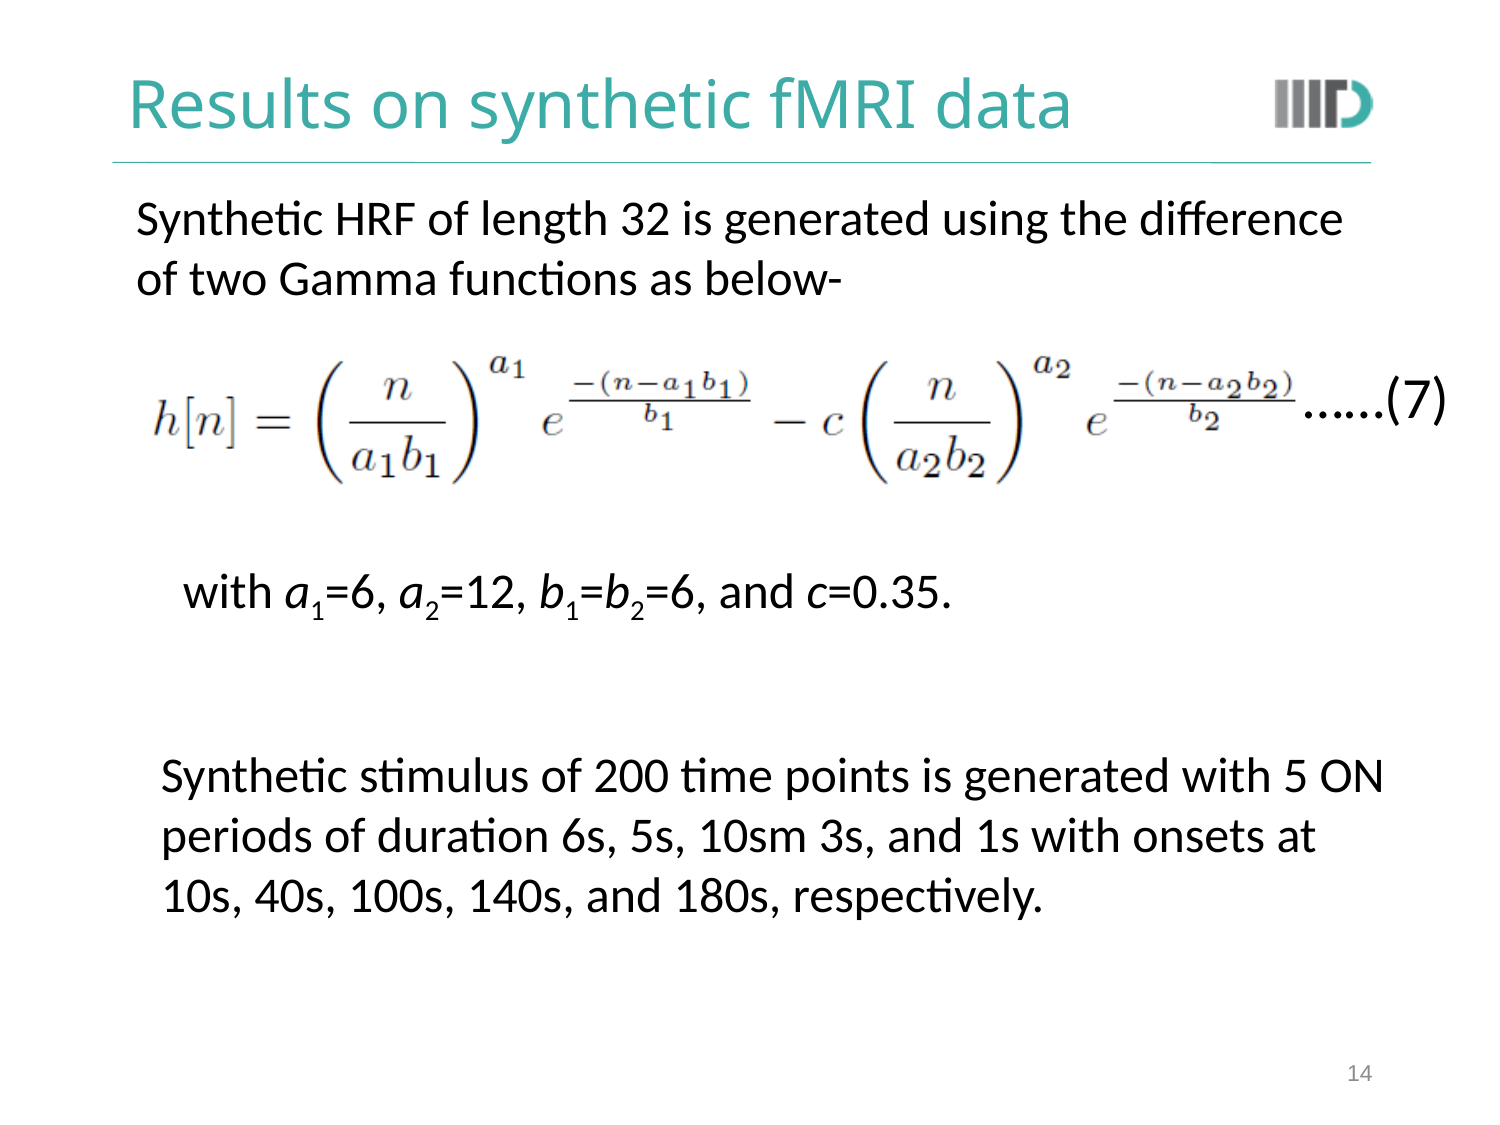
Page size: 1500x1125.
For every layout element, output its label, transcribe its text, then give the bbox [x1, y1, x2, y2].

picture [1256, 67, 1388, 141]
title Results on synthetic fMRI data [112, 52, 1236, 163]
text_box Synthetic HRF of length 32 is generated using the difference of two Gamma functions as below- [121, 178, 1397, 314]
text_box ……(7) [1299, 353, 1500, 438]
text_box Synthetic stimulus of 200 time points is generated with 5 ON periods of duration 6s, 5s, 10sm 3s, and 1s with onsets at 10s, 40s, 100s, 140s, and 180s, respectively. [146, 735, 1421, 931]
picture [148, 338, 1299, 486]
text_box with a1=6, a2=12, b1=b2=6, and c=0.35. [168, 550, 1251, 634]
slide_number 14 [1050, 1042, 1388, 1103]
